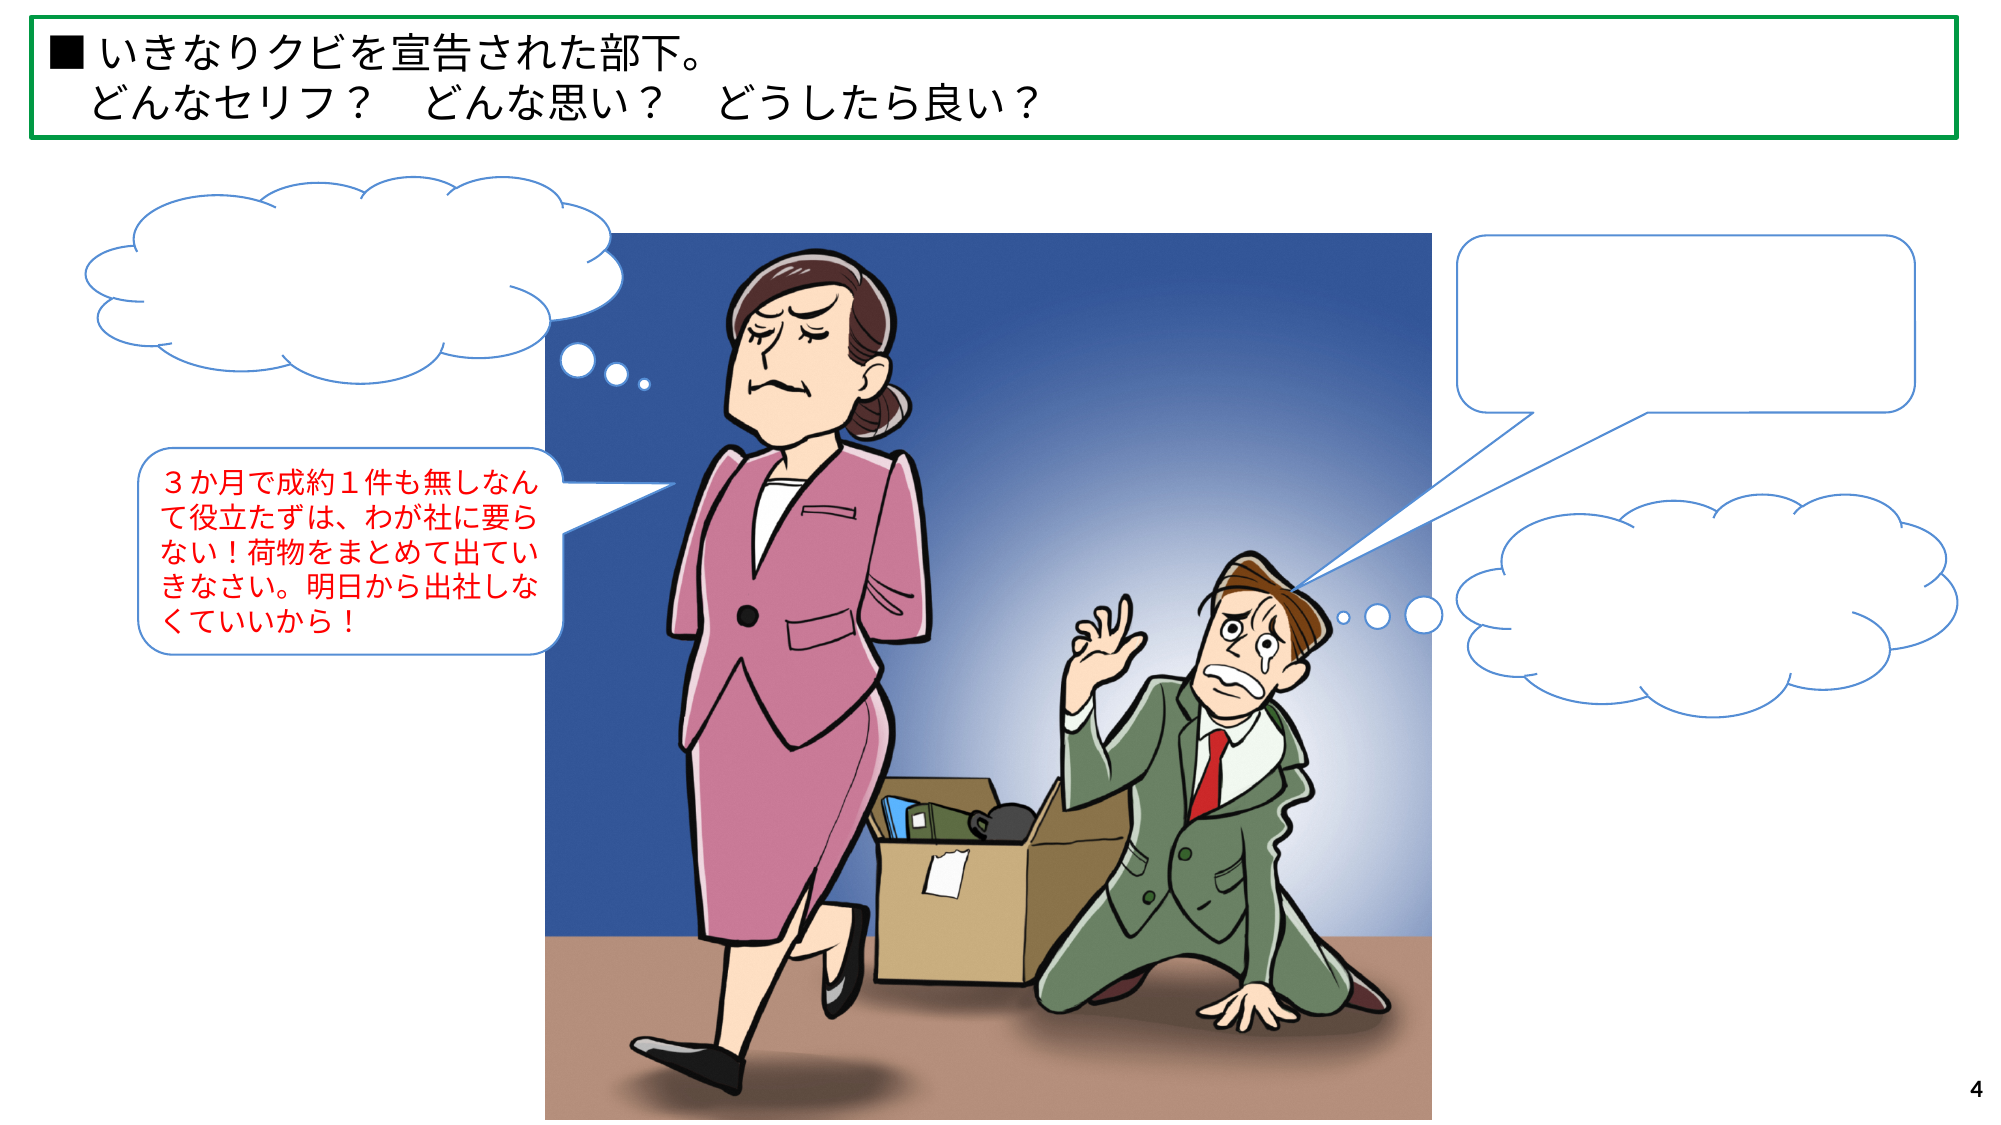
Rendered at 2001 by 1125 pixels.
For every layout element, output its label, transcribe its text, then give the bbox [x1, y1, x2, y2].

text_box ■いきなりクビを宣告された部下。 どんなセリフ？ どんな思い？ どうしたら良い？ [29, 15, 1959, 139]
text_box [85, 176, 1958, 1121]
slide_number 3 [1961, 1057, 1999, 1118]
